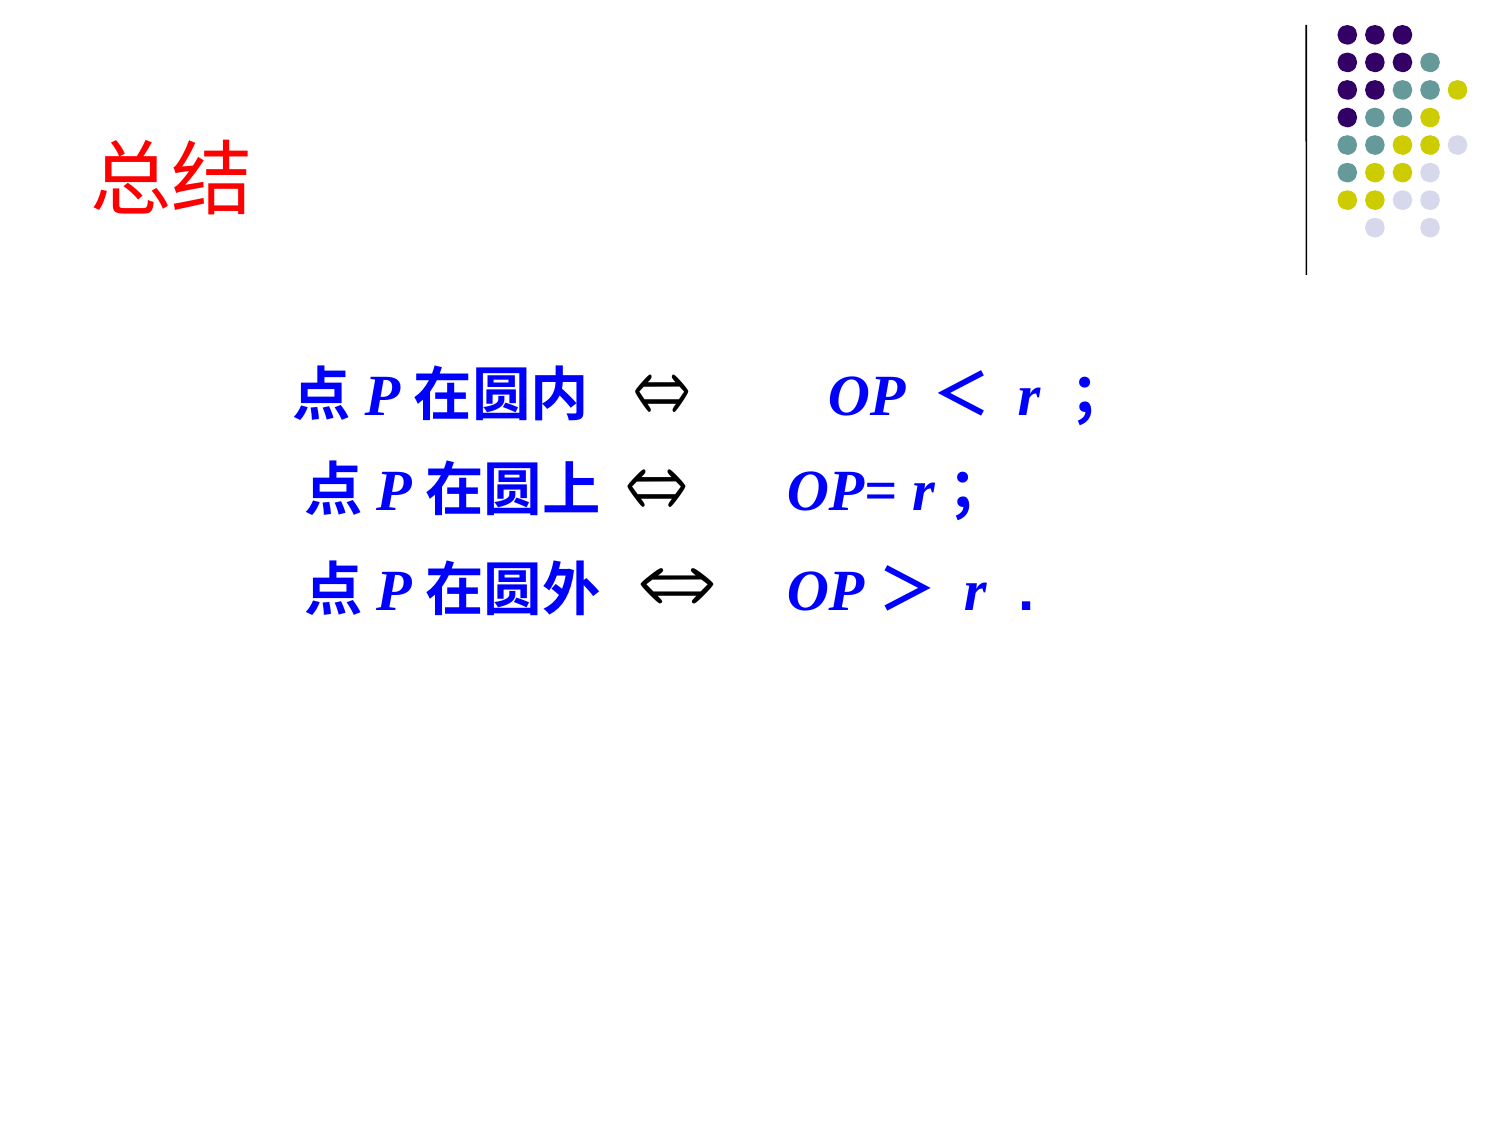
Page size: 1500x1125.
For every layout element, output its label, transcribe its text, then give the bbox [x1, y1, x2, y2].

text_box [277, 349, 1258, 445]
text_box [289, 544, 1152, 634]
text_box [289, 444, 1235, 539]
title 总结 [75, 20, 1313, 233]
